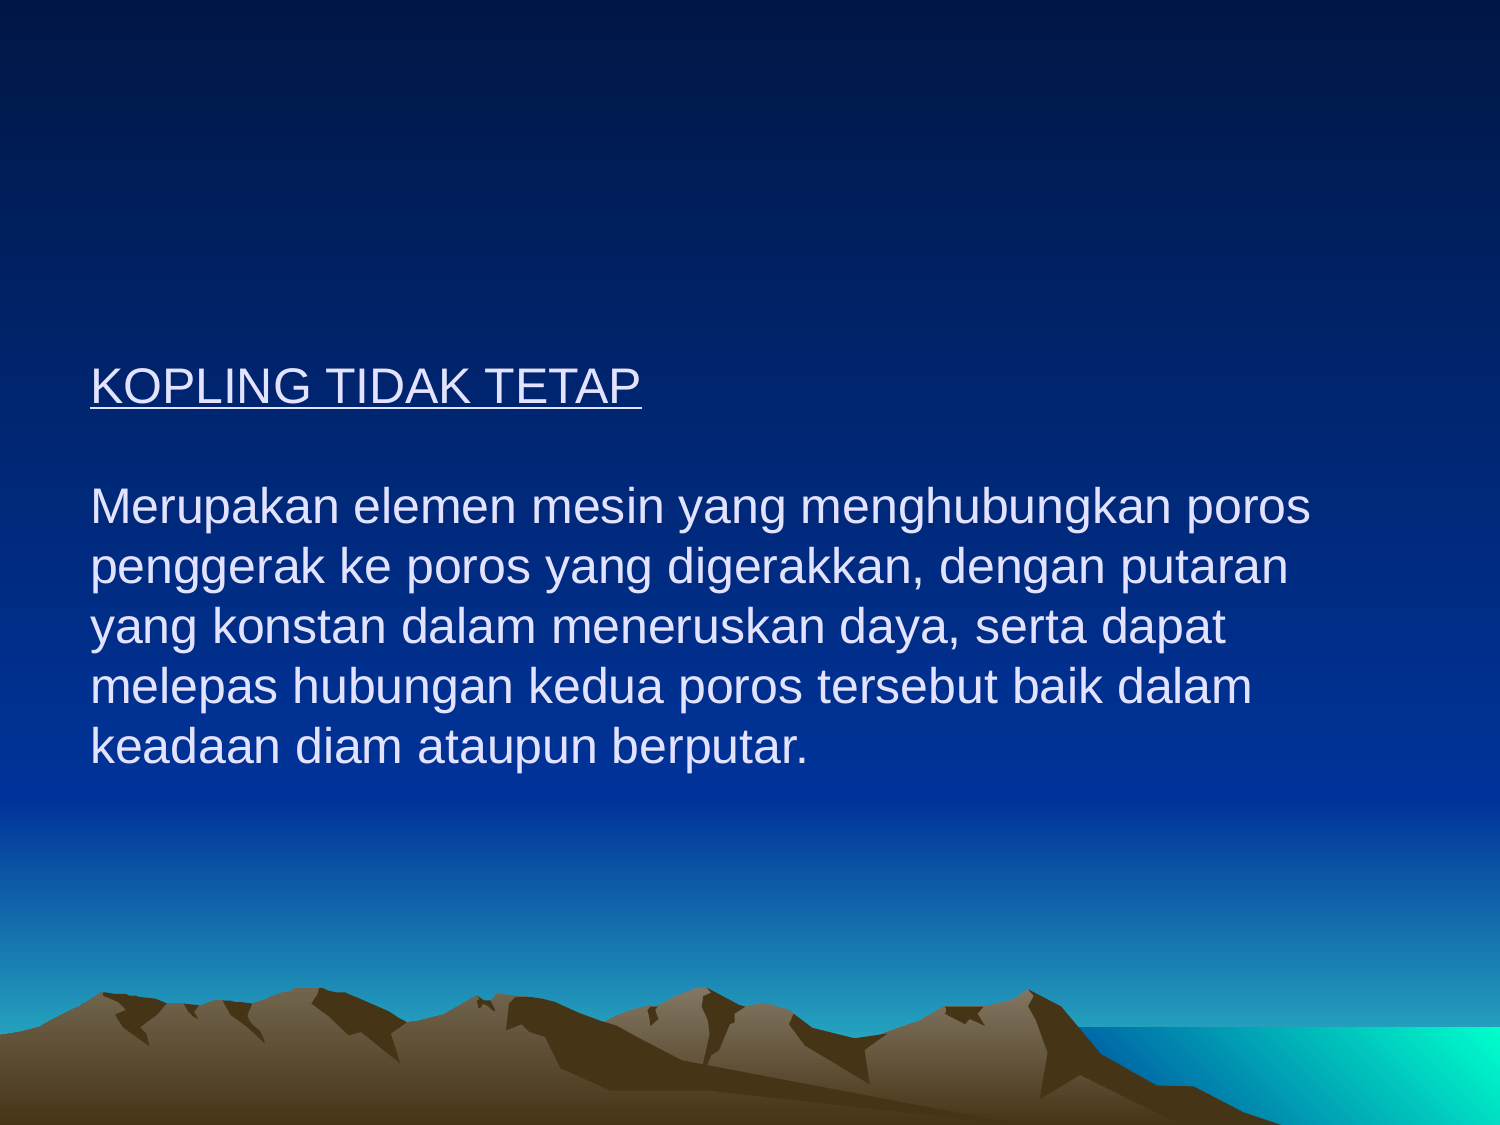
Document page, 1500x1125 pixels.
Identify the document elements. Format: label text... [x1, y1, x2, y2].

title KOPLING TIDAK TETAP Merupakan elemen mesin yang menghubungkan poros penggerak ke poros yang digerakkan, dengan putaran yang konstan dalam meneruskan daya, serta dapat melepas hubungan kedua poros tersebut baik dalam keadaan diam ataupun berputar. [74, 44, 1426, 1083]
